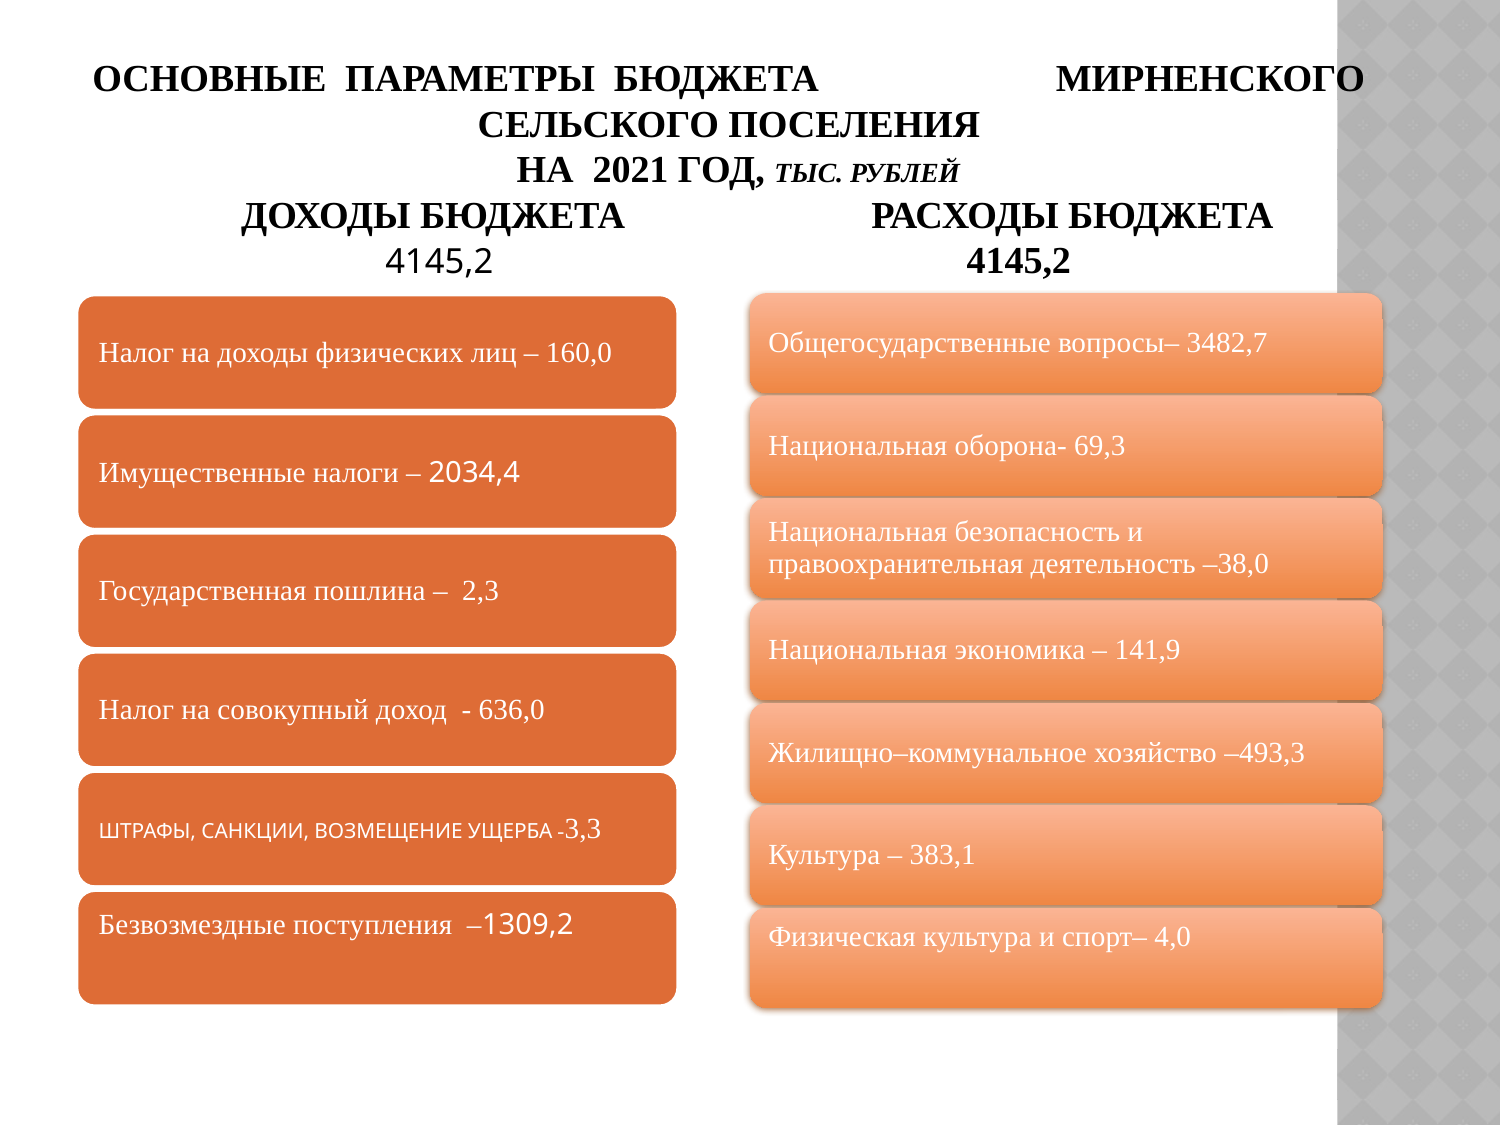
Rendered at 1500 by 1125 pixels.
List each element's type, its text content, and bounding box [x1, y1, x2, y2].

title Основные параметры бюджета Мирненского сельского поселения на 2021 год, тыс. рублей Доходы бюджета Расходы бюджета 4145,2 4145,2 [75, 52, 1383, 282]
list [74, 292, 681, 1009]
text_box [749, 292, 1384, 1009]
